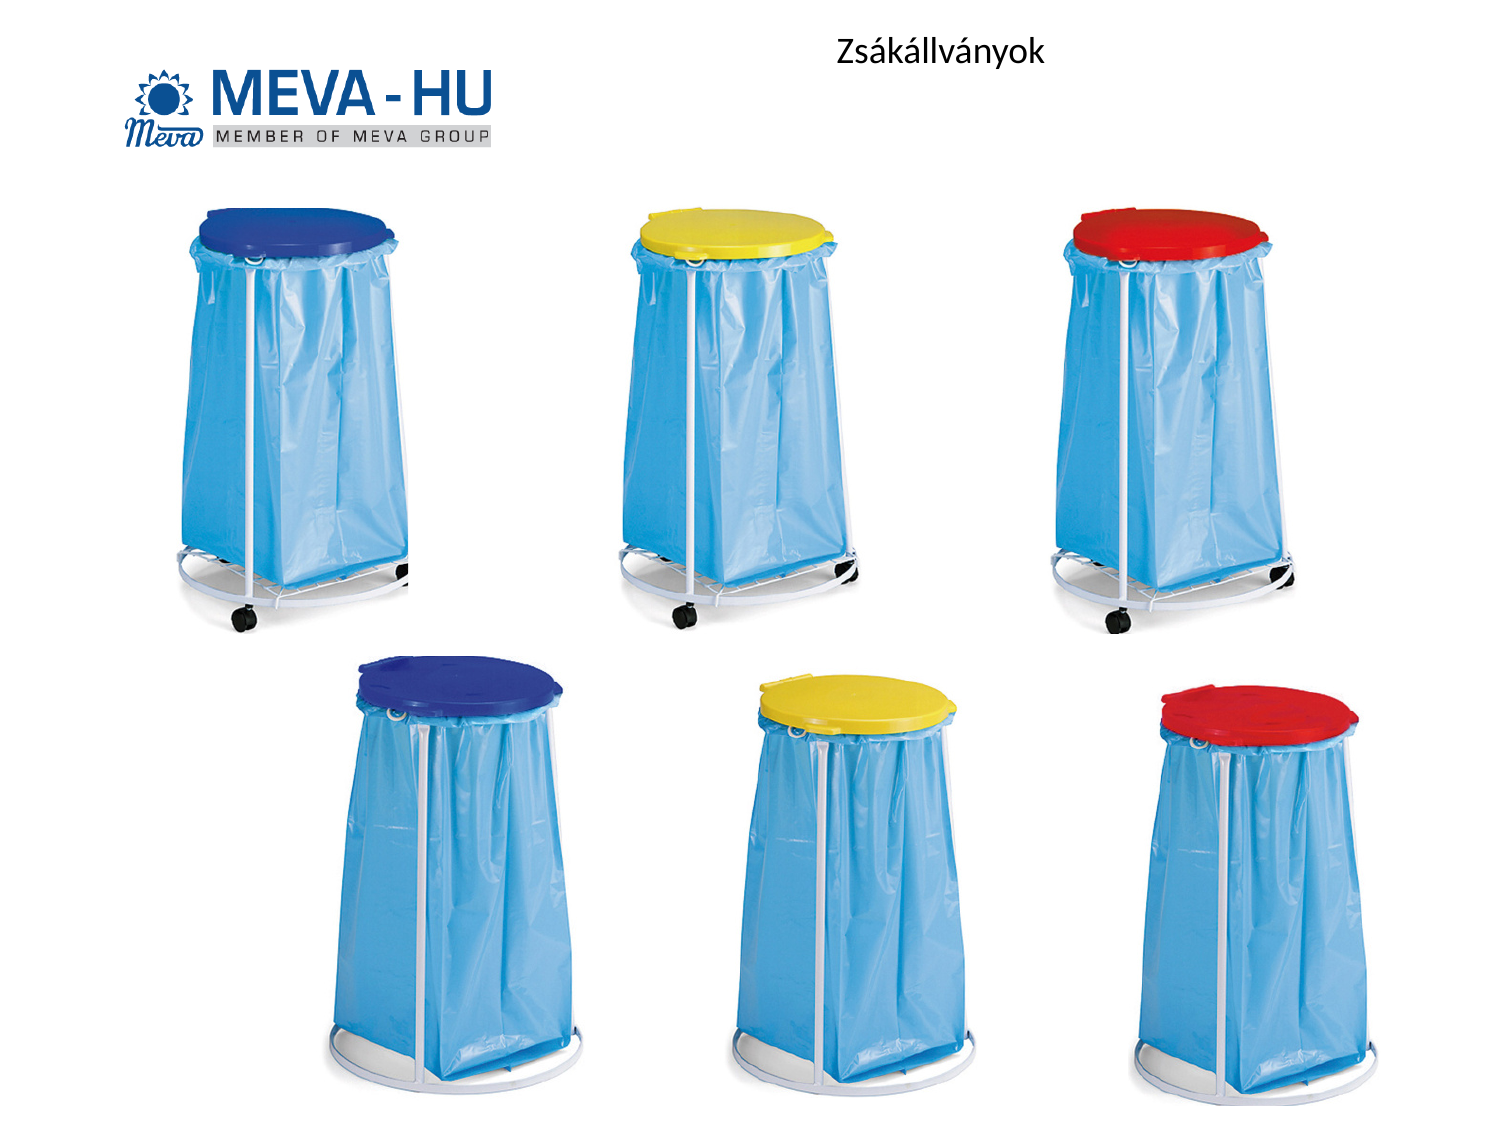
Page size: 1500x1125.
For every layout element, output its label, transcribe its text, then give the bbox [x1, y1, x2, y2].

picture [312, 656, 592, 1118]
picture [608, 184, 871, 634]
picture [159, 207, 409, 634]
picture [1033, 184, 1313, 634]
picture [123, 66, 491, 148]
picture [1127, 656, 1389, 1107]
text_box Zsákállványok [821, 19, 1061, 214]
picture [714, 644, 987, 1099]
